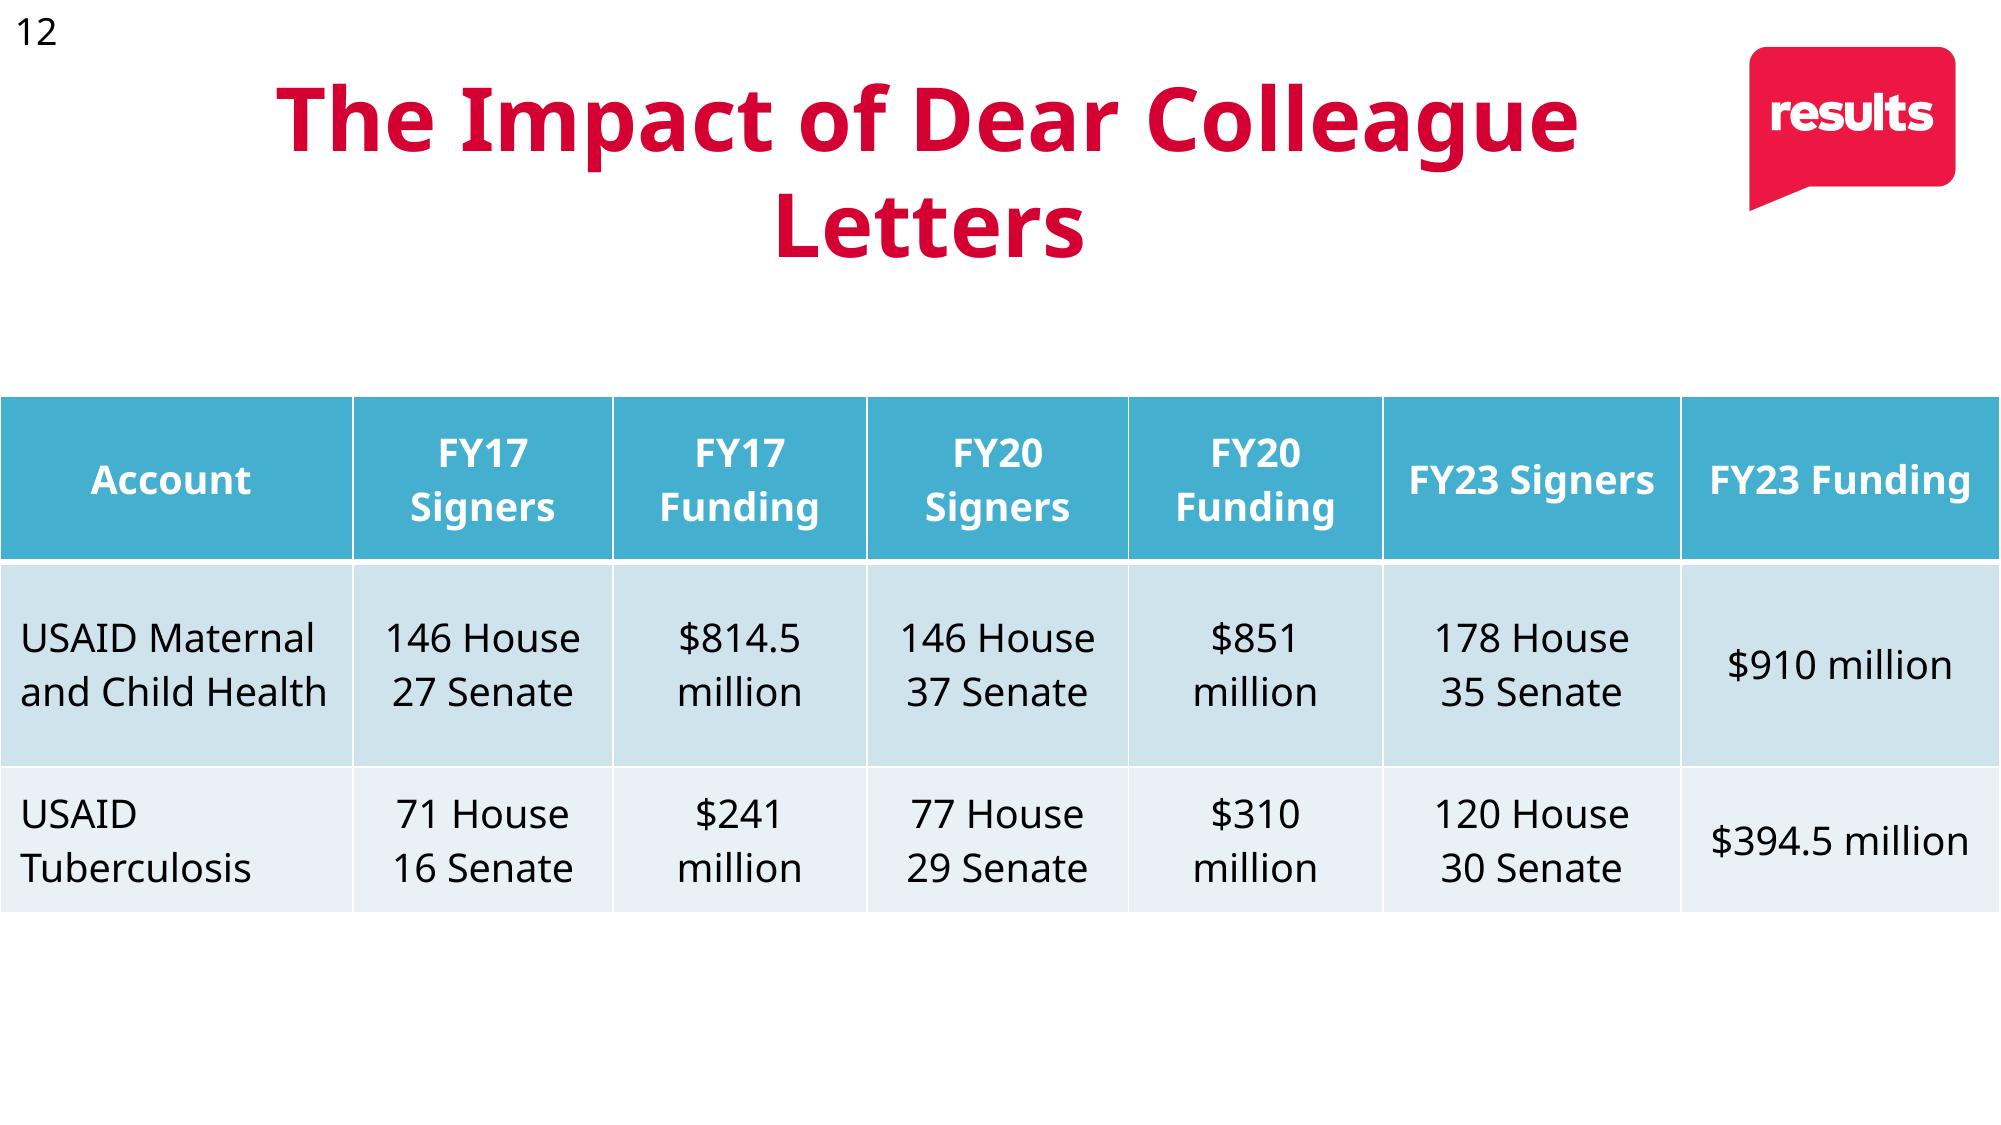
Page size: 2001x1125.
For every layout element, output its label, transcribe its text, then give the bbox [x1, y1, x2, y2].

table_cell $910 million [1682, 565, 1999, 766]
table_cell 77 House 29 Senate [868, 768, 1128, 912]
table_cell 146 House 37 Senate [868, 651, 1128, 766]
table_cell 146 House 27 Senate [354, 565, 612, 766]
table_header FY17 Signers [354, 397, 612, 559]
title The Impact of Dear Colleague Letters [119, 75, 1739, 263]
table_header FY20 Funding [1129, 397, 1382, 559]
table_header FY17 Funding [614, 397, 866, 559]
table_header FY20 Signers [868, 397, 1128, 512]
picture [1718, 17, 1987, 233]
table_cell $851 million [1129, 565, 1382, 766]
table_header FY23 Signers [1384, 397, 1680, 559]
table_cell $241 million [614, 768, 866, 912]
table_cell USAID Tuberculosis [1, 768, 352, 912]
table_header Account [1, 397, 352, 559]
table_cell $310 million [1129, 768, 1382, 912]
table_cell USAID Maternal and Child Health [1, 565, 352, 766]
table_cell 71 House 16 Senate [354, 768, 612, 912]
table_cell $394.5 million [1682, 768, 1999, 912]
table_cell 178 House 35 Senate [1384, 565, 1680, 766]
text_box [699, 512, 1300, 651]
table_cell $814.5 million [614, 565, 866, 766]
table_header FY23 Funding [1682, 397, 1999, 559]
table_cell 120 House 30 Senate [1384, 768, 1680, 912]
